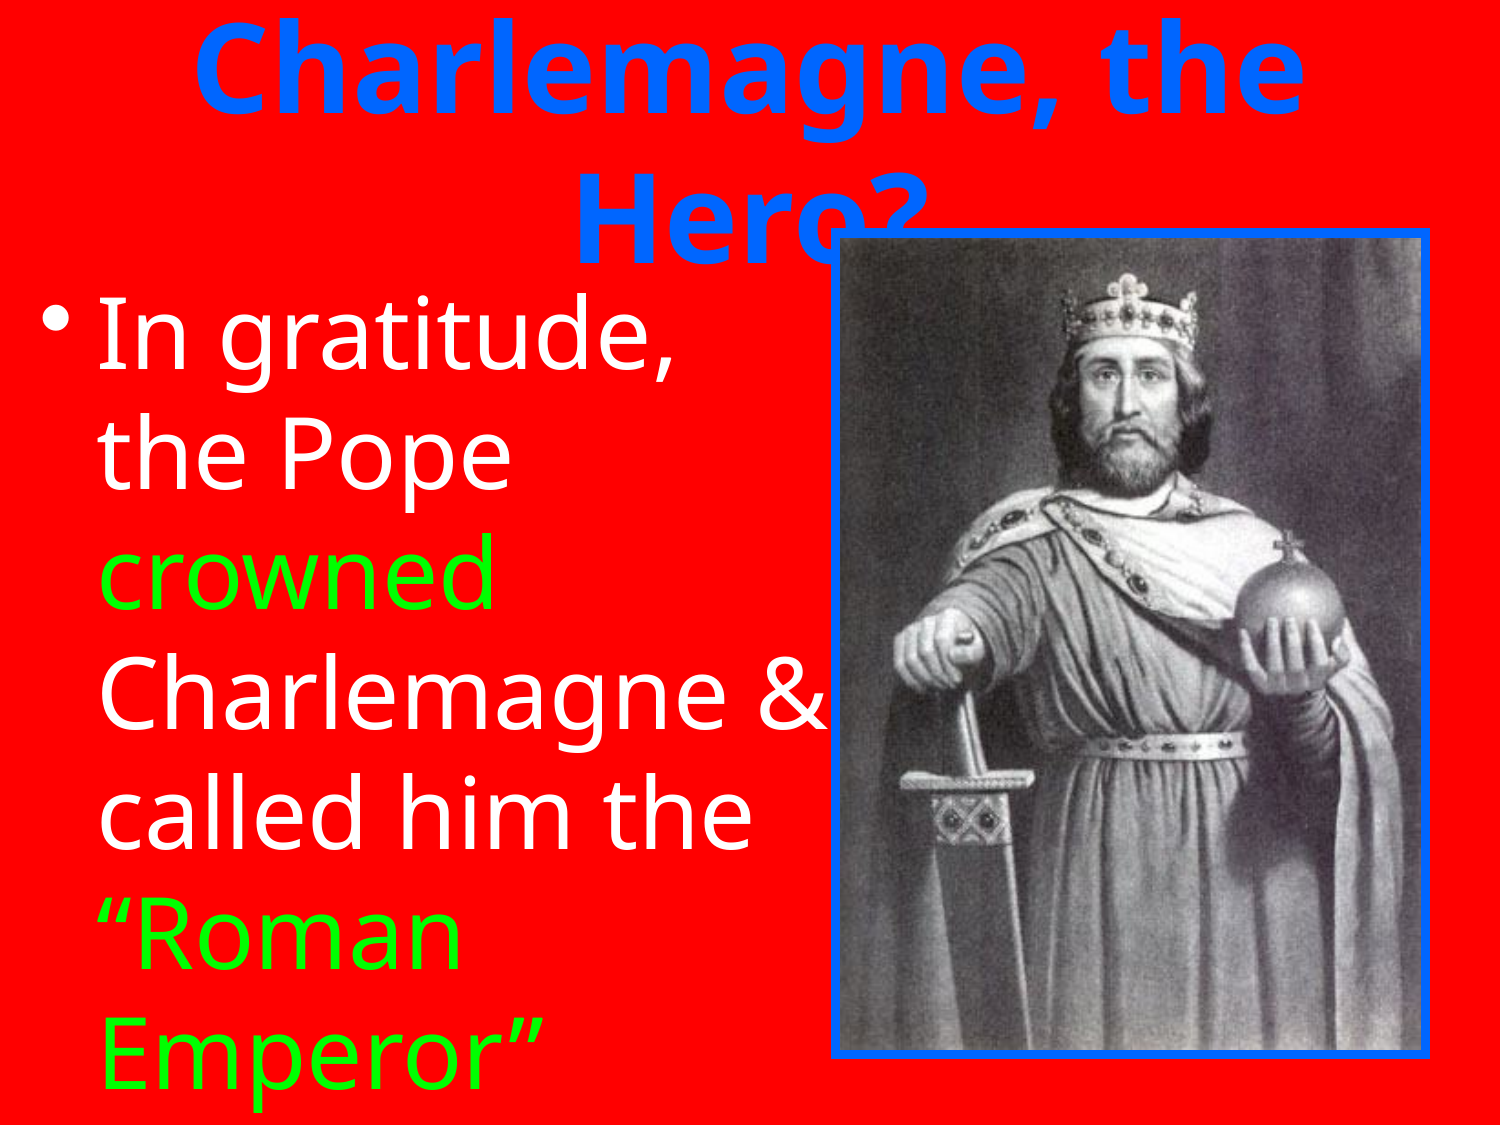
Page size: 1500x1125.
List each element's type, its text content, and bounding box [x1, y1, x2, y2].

picture [839, 237, 1422, 1051]
list In gratitude, the Pope crowned Charlemagne & called him the “Roman Emperor” [24, 262, 831, 1005]
title Charlemagne, the Hero? [75, 45, 1425, 233]
